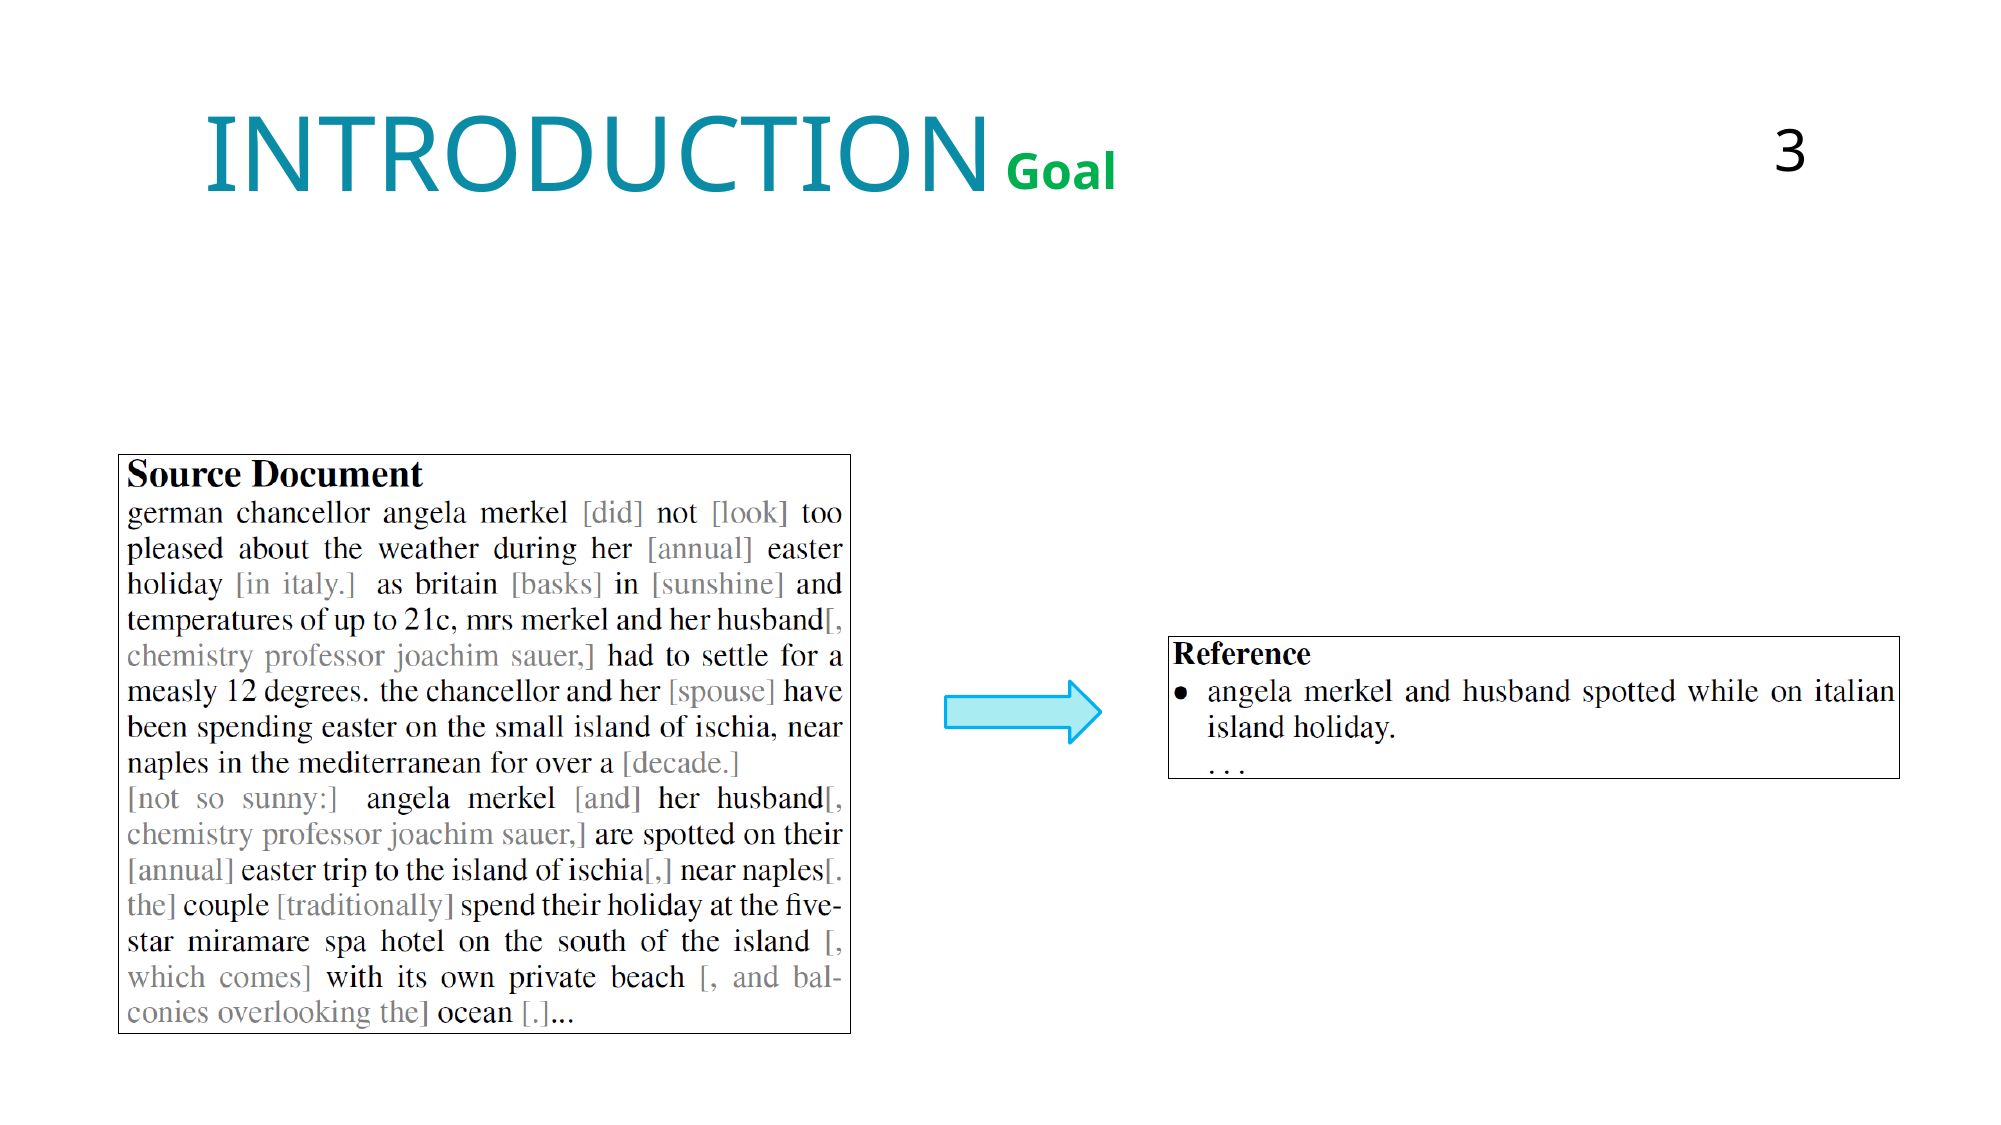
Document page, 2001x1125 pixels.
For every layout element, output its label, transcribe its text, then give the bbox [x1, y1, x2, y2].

picture [1168, 636, 1901, 779]
text_box [944, 679, 1102, 745]
text_box 3 [1704, 73, 1878, 200]
picture [118, 453, 851, 1034]
text_box Goal [990, 132, 1133, 208]
text_box Introduction [189, 91, 1577, 209]
slide_number 3 [1679, 48, 1853, 175]
